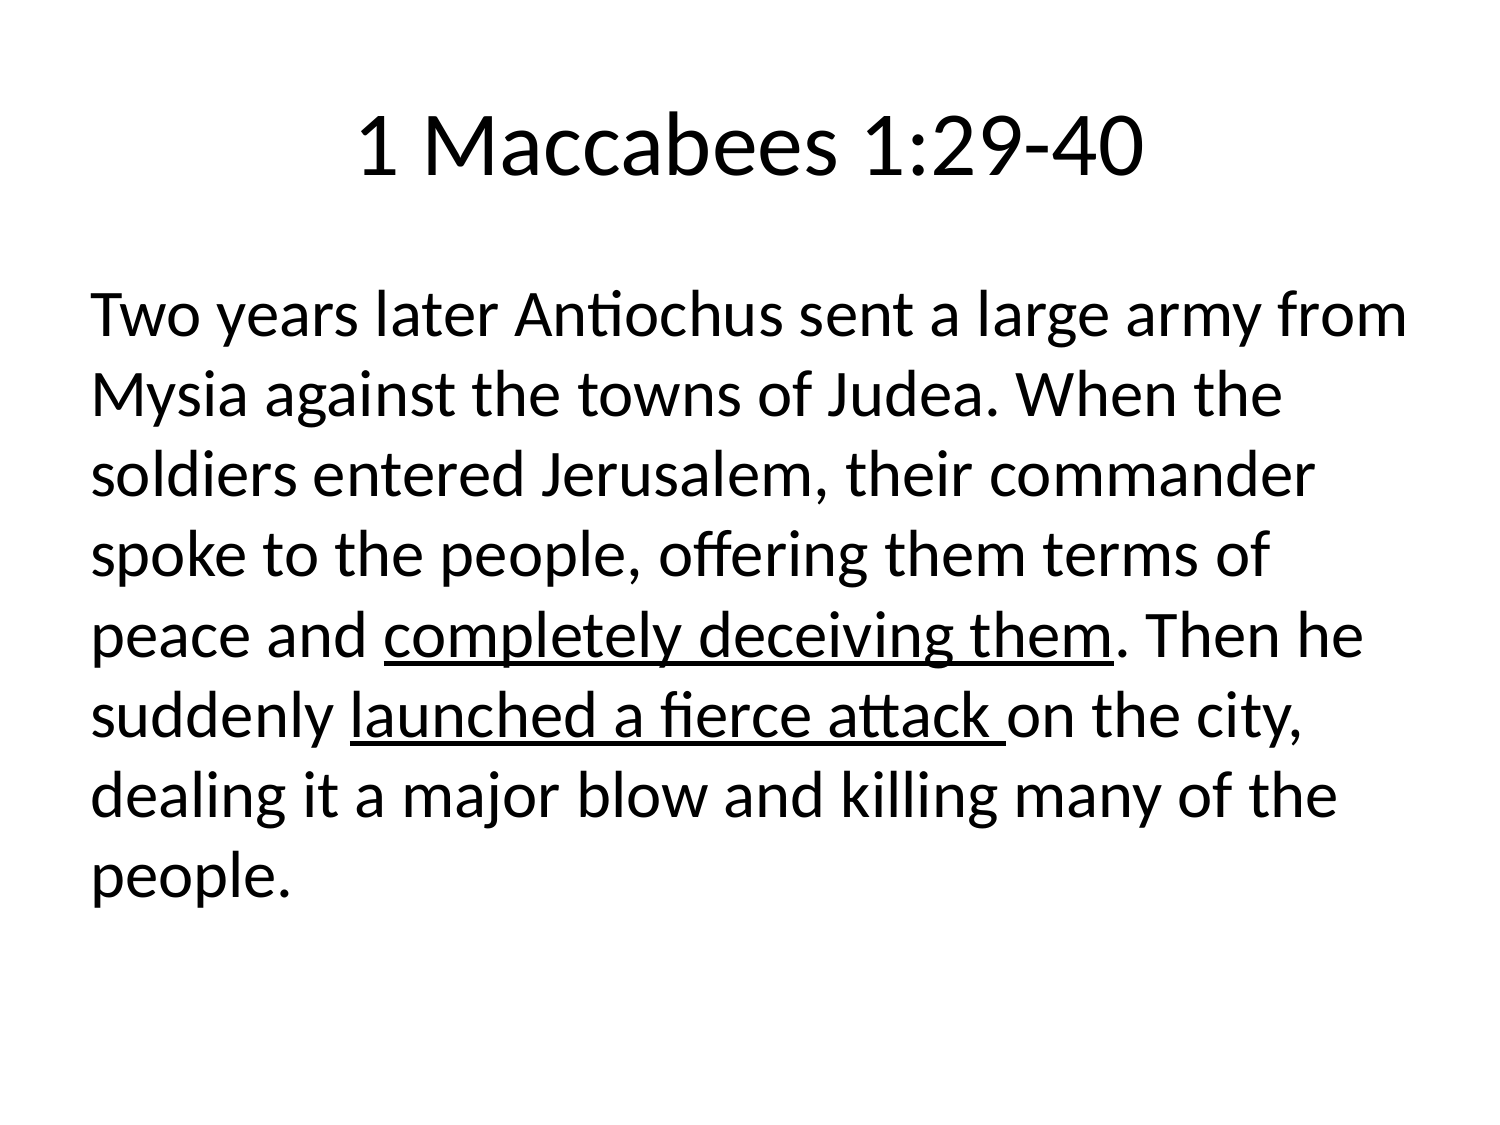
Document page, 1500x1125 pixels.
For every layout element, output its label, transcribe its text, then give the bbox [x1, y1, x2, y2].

title 1 Maccabees 1:29-40 [75, 45, 1425, 233]
list Two years later Antiochus sent a large army from Mysia against the towns of Judea. When the soldiers entered Jerusalem, their commander spoke to the people, offering them terms of peace and completely deceiving them. Then he suddenly launched a fierce attack on the city, dealing it a major blow and killing many of the people. [75, 262, 1425, 1059]
